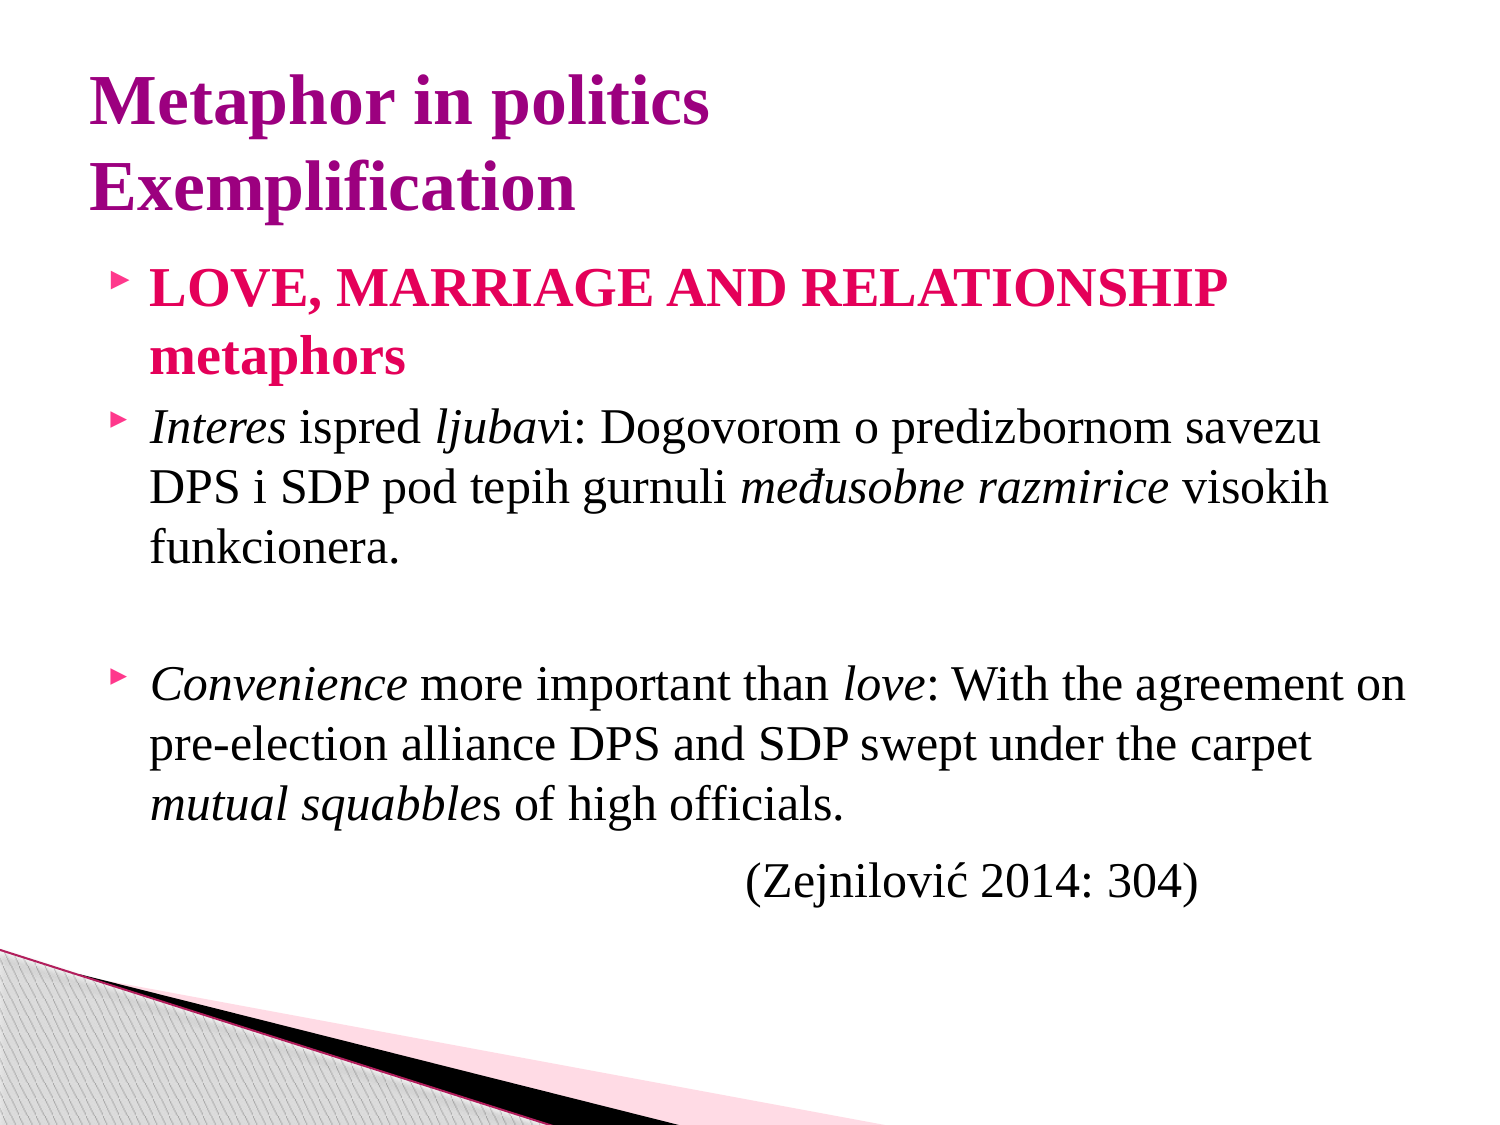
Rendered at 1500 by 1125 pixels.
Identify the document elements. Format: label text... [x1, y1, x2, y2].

title Metaphor in politics Exemplification [75, 45, 1425, 233]
list LOVE, MARRIAGE AND RELATIONSHIP metaphors Interes ispred ljubavi: Dogovorom o predizbornom savezu DPS i SDP pod tepih gurnuli međusobne razmirice visokih funkcionera. Convenience more important than love: With the agreement on pre-election alliance DPS and SDP swept under the carpet mutual squabbles of high officials. (Zejnilović 2014: 304) [75, 243, 1425, 986]
